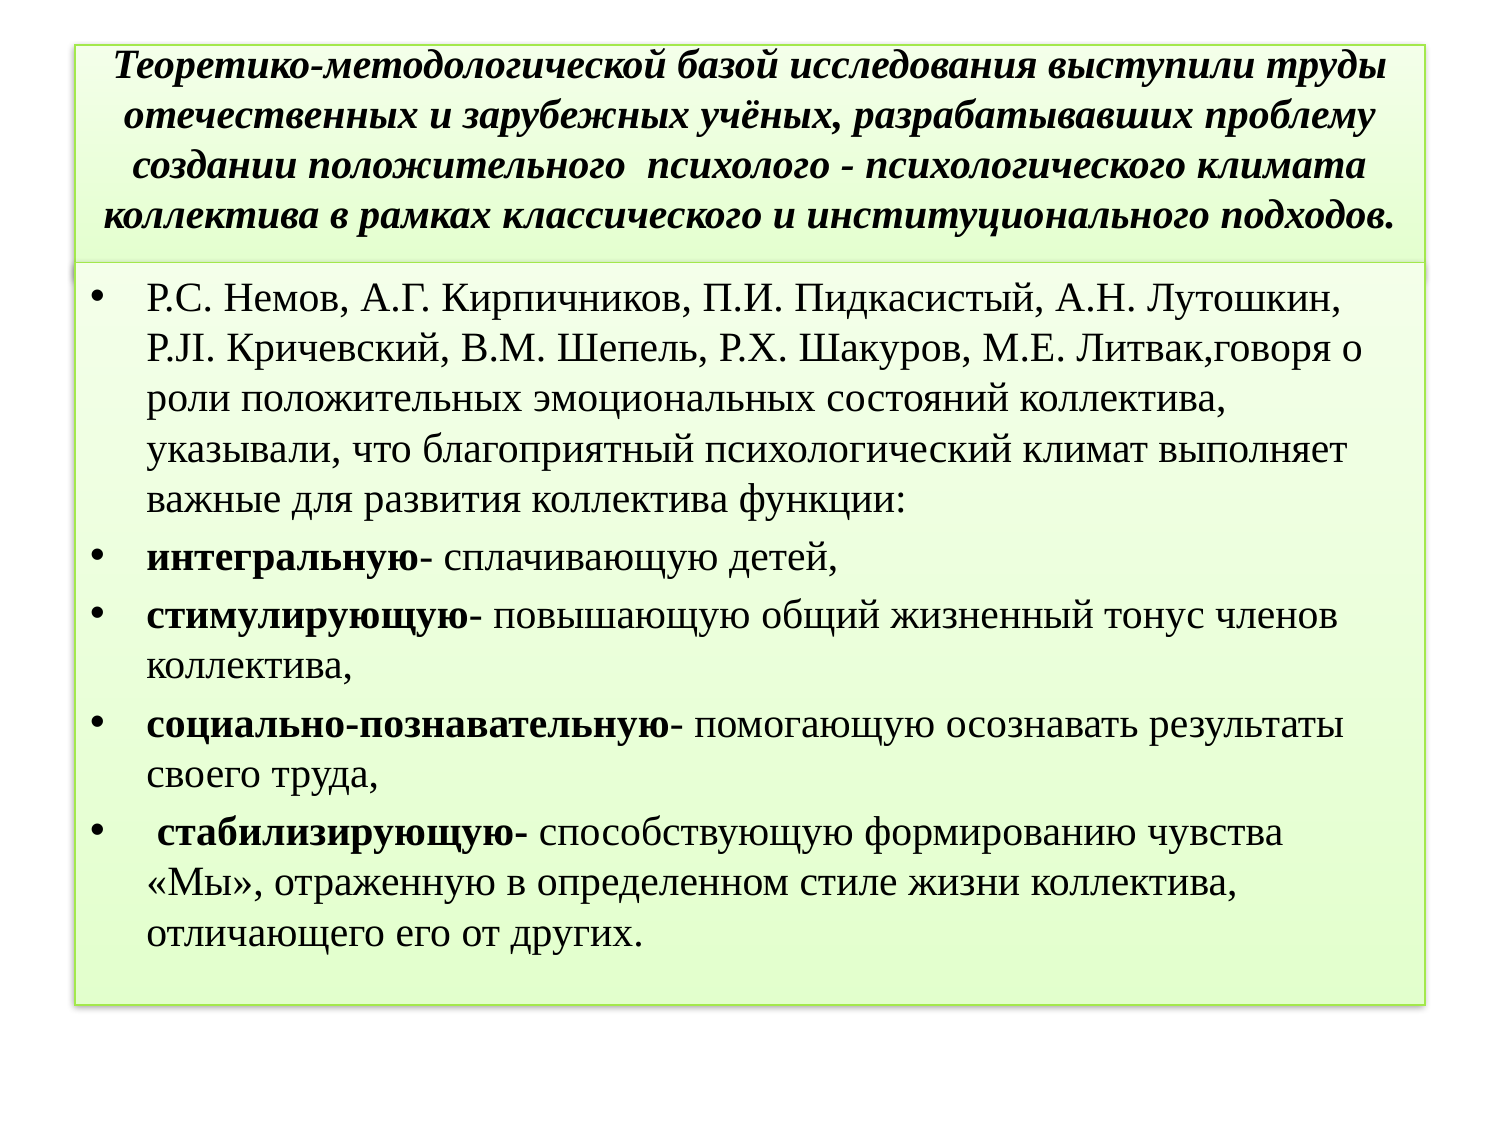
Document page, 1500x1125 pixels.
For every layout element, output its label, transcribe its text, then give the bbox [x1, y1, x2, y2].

title Теоретико-методологической базой исследования выступили труды отечественных и зарубежных учёных, разрабатывавших проблему создании положительного психолого - психологического климата коллектива в рамках классического и институционального подходов. [74, 44, 1426, 262]
list Р.С. Немов, А.Г. Кирпичников, П.И. Пидкасистый, А.Н. Лутошкин, P.JI. Кричевский, В.М. Шепель, Р.Х. Шакуров, М.Е. Литвак,говоря о роли положительных эмоциональных состояний коллектива, указывали, что благоприятный психологический климат выполняет важные для развития коллектива функции: интегральную- сплачивающую детей, стимулирующую- повышающую общий жизненный тонус членов коллектива, социально-познавательную- помогающую осознавать результаты своего труда, стабилизирующую- способствующую формированию чувства «Мы», отраженную в определенном стиле жизни коллектива, отличающего его от других. [74, 262, 1426, 1006]
